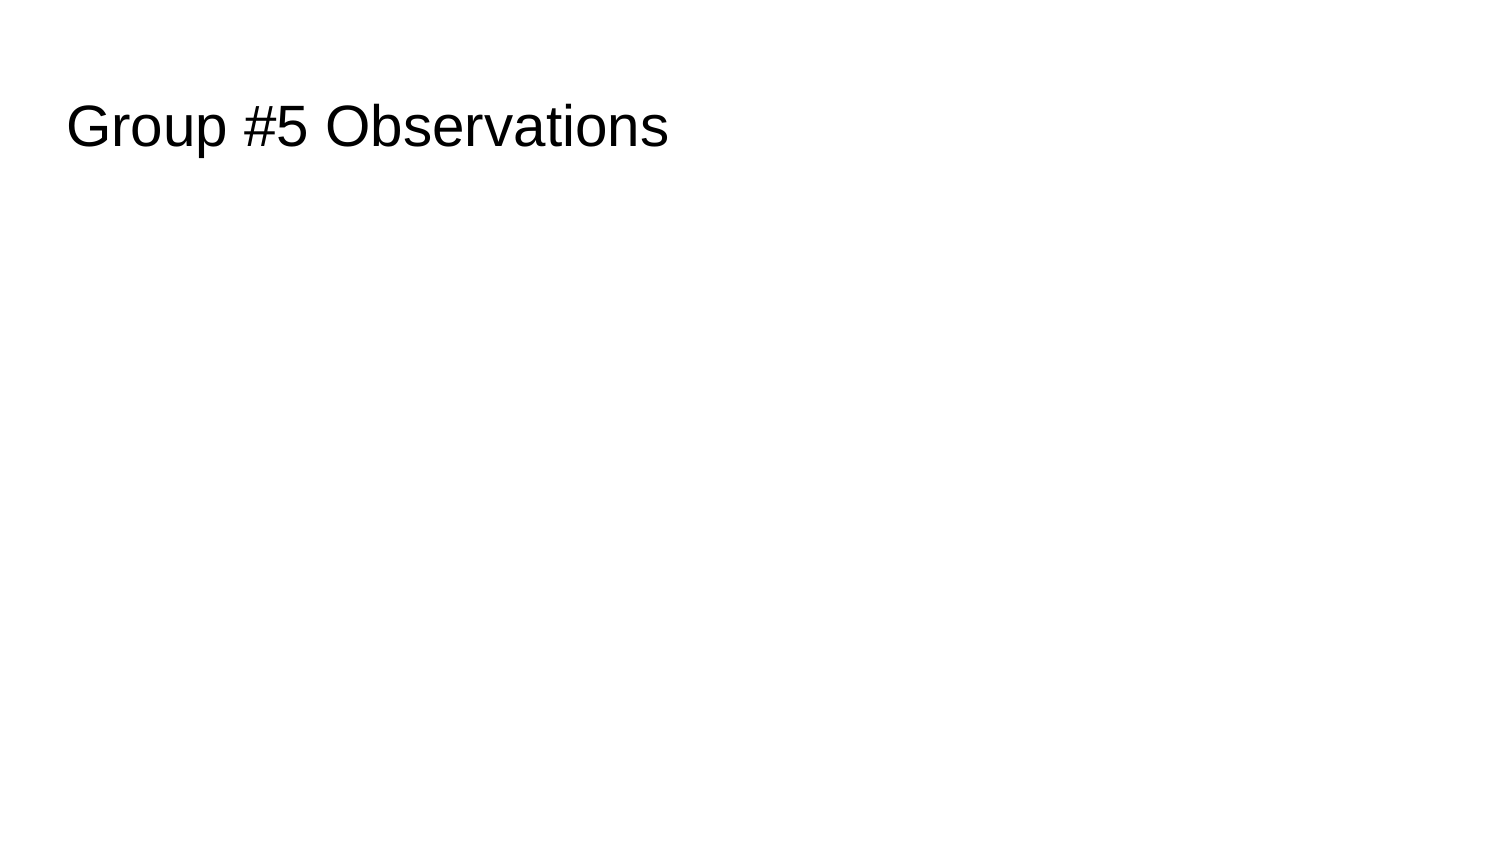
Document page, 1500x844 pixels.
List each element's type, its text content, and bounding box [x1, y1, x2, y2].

title Group #5 Observations [51, 72, 1449, 167]
